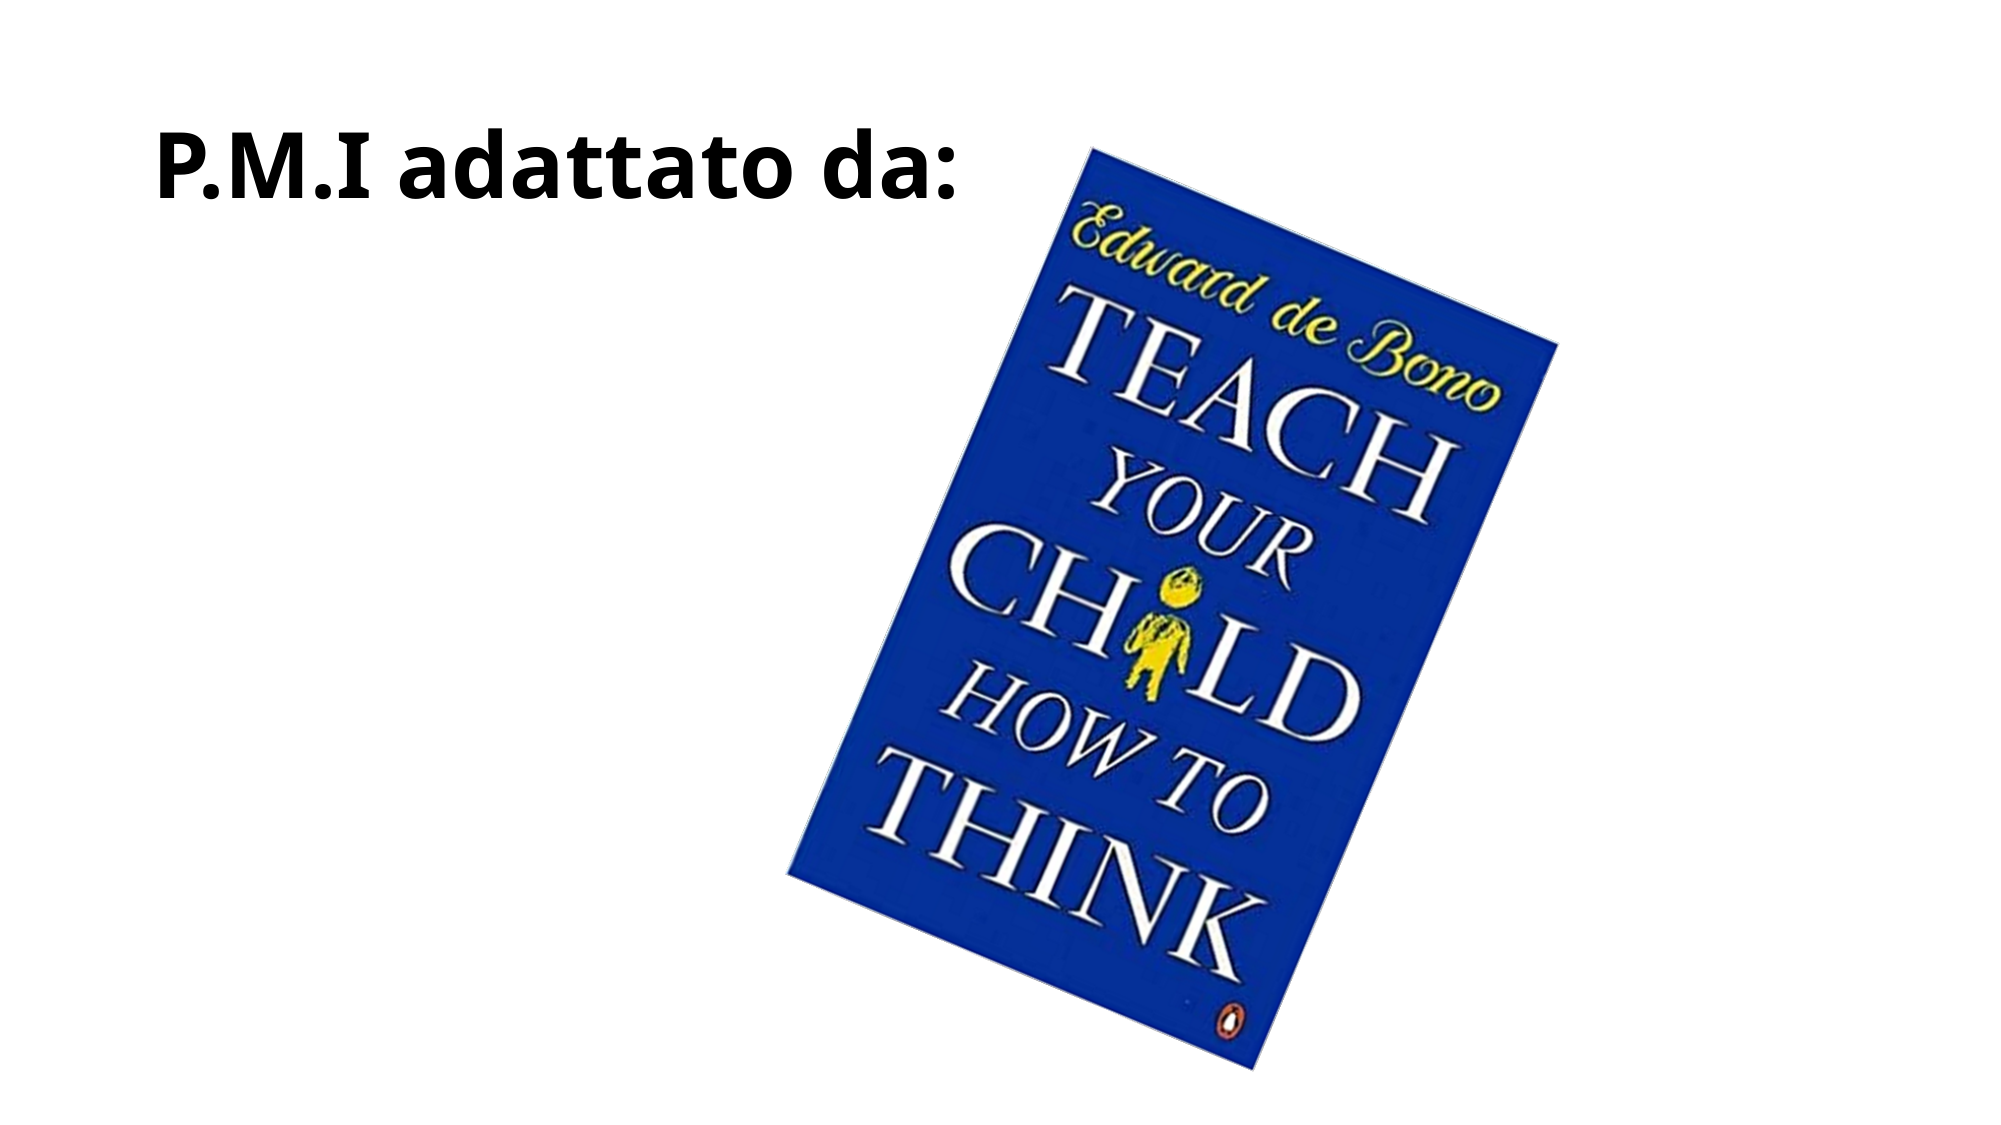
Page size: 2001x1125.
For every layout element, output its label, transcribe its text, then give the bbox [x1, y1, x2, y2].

title P.M.I adattato da: [137, 59, 1863, 278]
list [784, 145, 1560, 1072]
